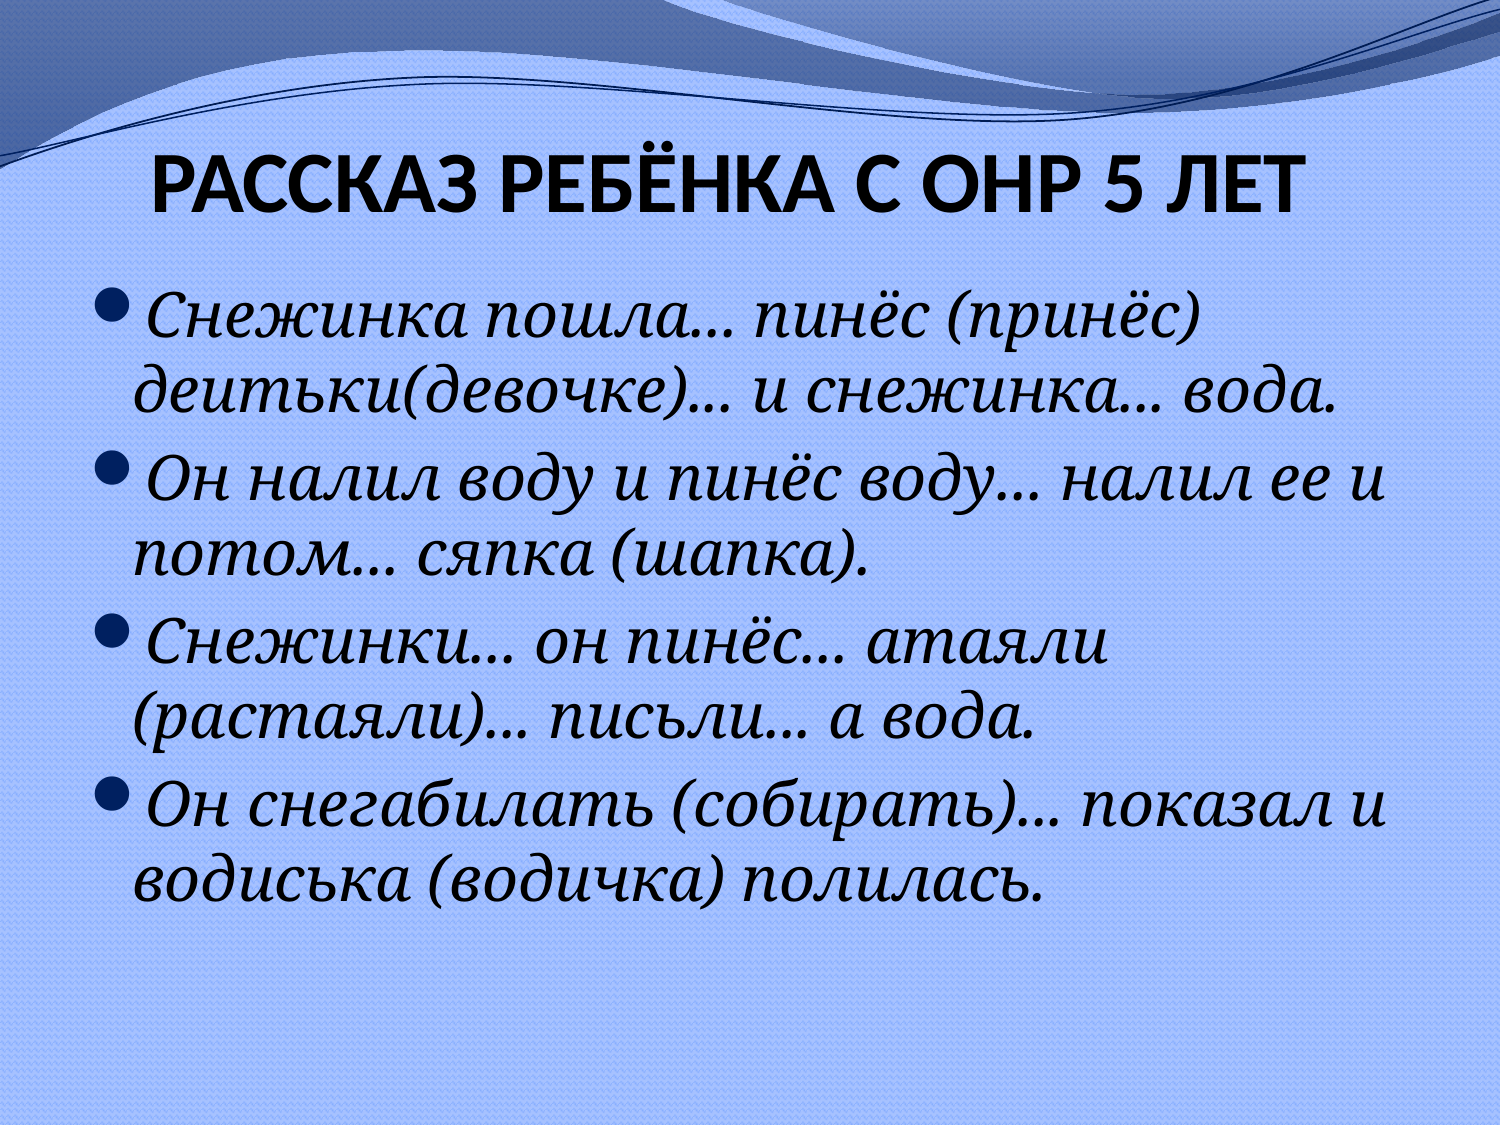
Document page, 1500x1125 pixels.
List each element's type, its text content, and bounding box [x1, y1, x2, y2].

title РАССКАЗ РЕБЁНКА С ОНР 5 ЛЕТ [150, 42, 1500, 231]
list Снежинка пошла... пинёс (принёс) деитьки(девочке)... и снежинка... вода. Он налил воду и пинёс воду... налил ее и потом... сяпка (шапка). Снежинки... он пинёс... атаяли (растаяли)... письли... а вода. Он снегабилать (собирать)... показал и водиська (водичка) полилась. [75, 267, 1425, 1038]
